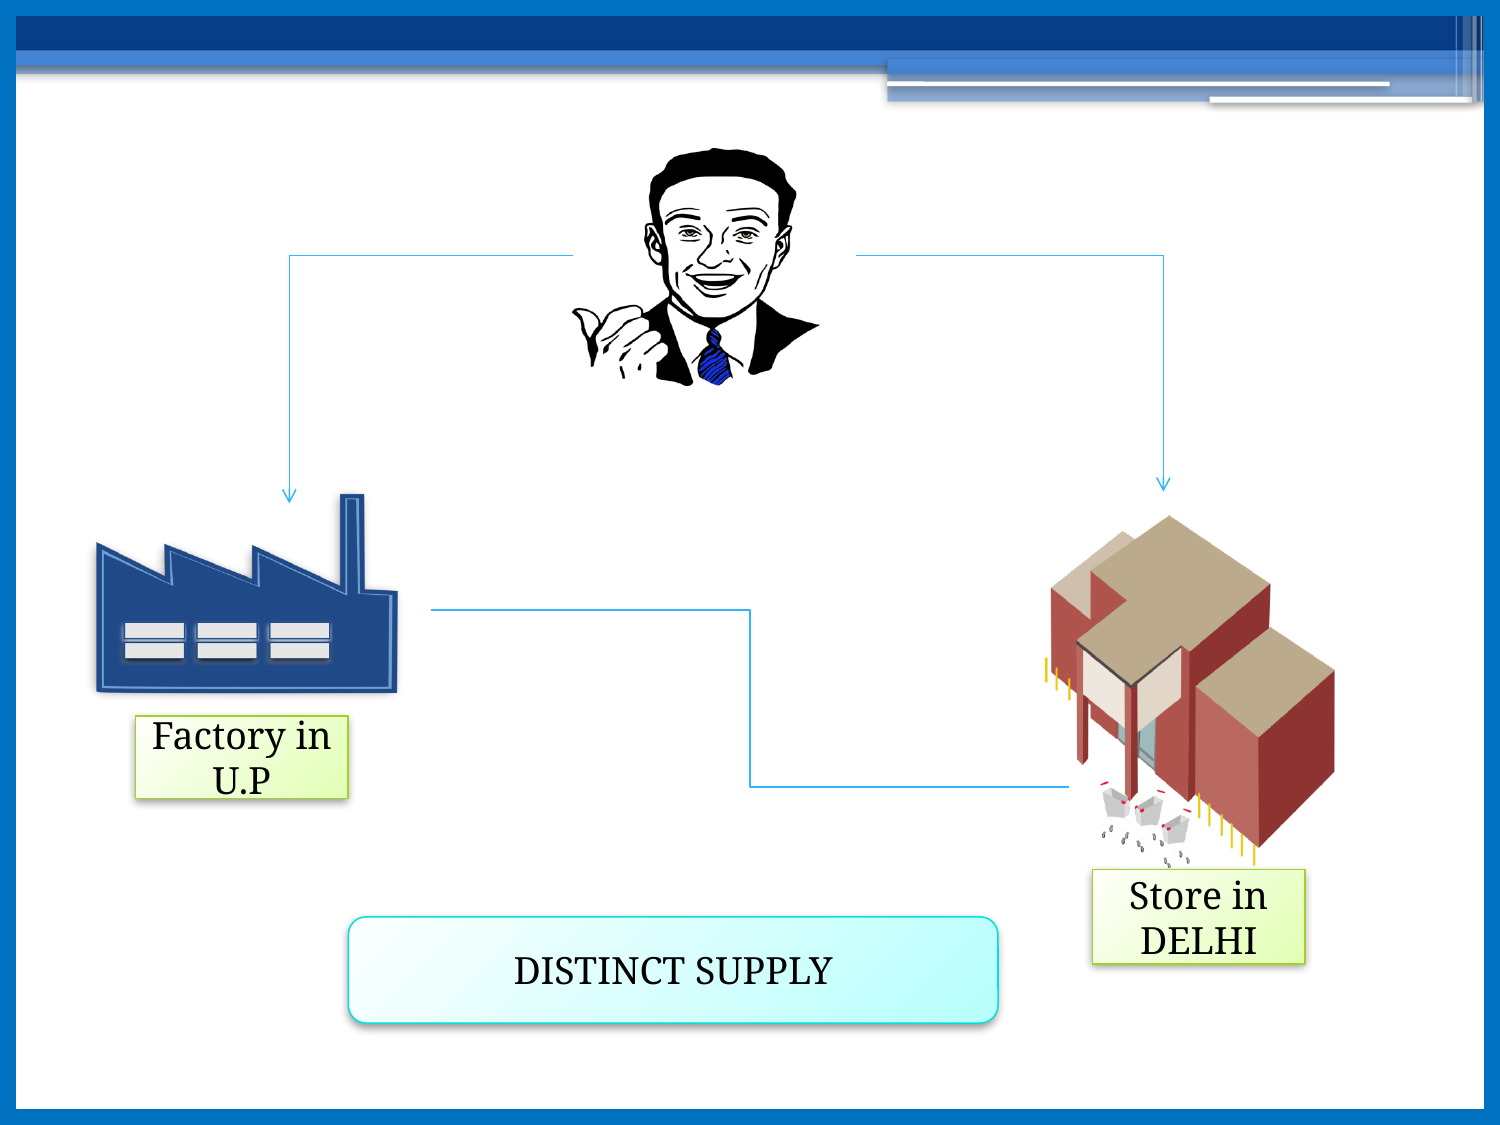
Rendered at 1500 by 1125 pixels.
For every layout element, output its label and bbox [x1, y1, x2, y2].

picture [76, 432, 408, 709]
picture [572, 148, 820, 386]
text_box [430, 609, 1038, 788]
picture [1045, 514, 1335, 868]
text_box [0, 0, 1500, 1125]
